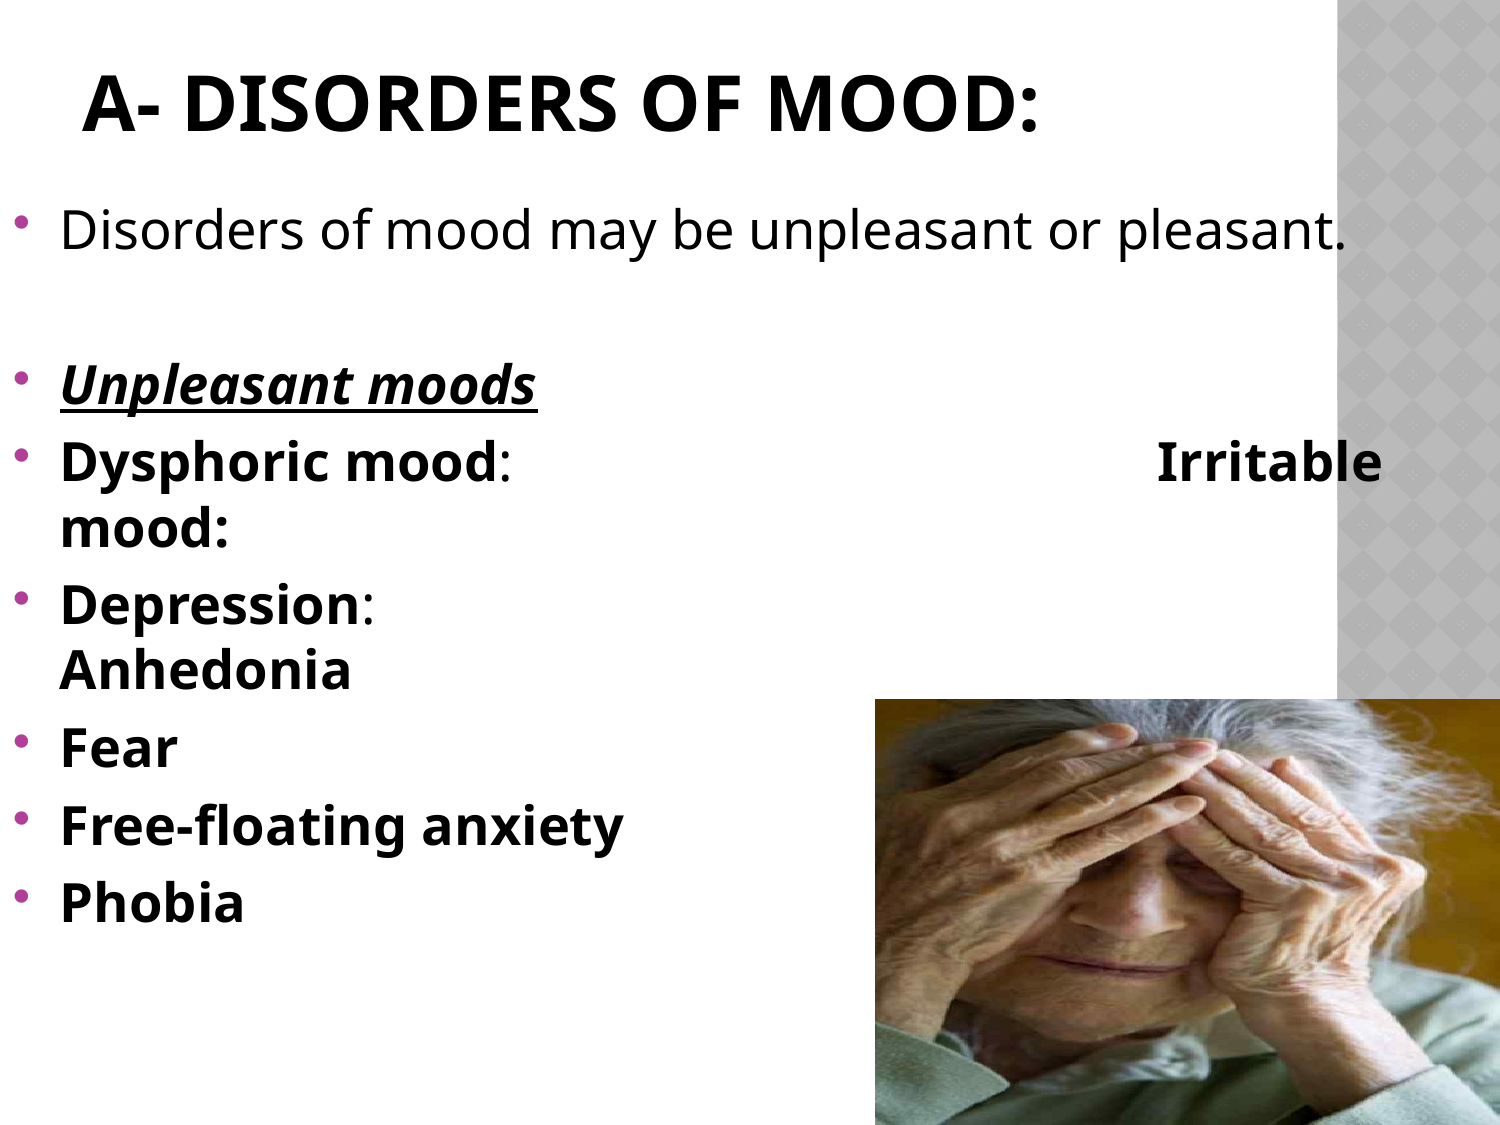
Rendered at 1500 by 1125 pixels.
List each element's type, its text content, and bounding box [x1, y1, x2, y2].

title A- Disorders of Mood: [75, 52, 1263, 187]
list Disorders of mood may be unpleasant or pleasant. Unpleasant moods Dysphoric mood: Irritable mood: Depression: Anhedonia Fear Anxiety Free-floating anxiety Tension Phobia [0, 187, 1425, 1125]
picture [874, 699, 1500, 1125]
